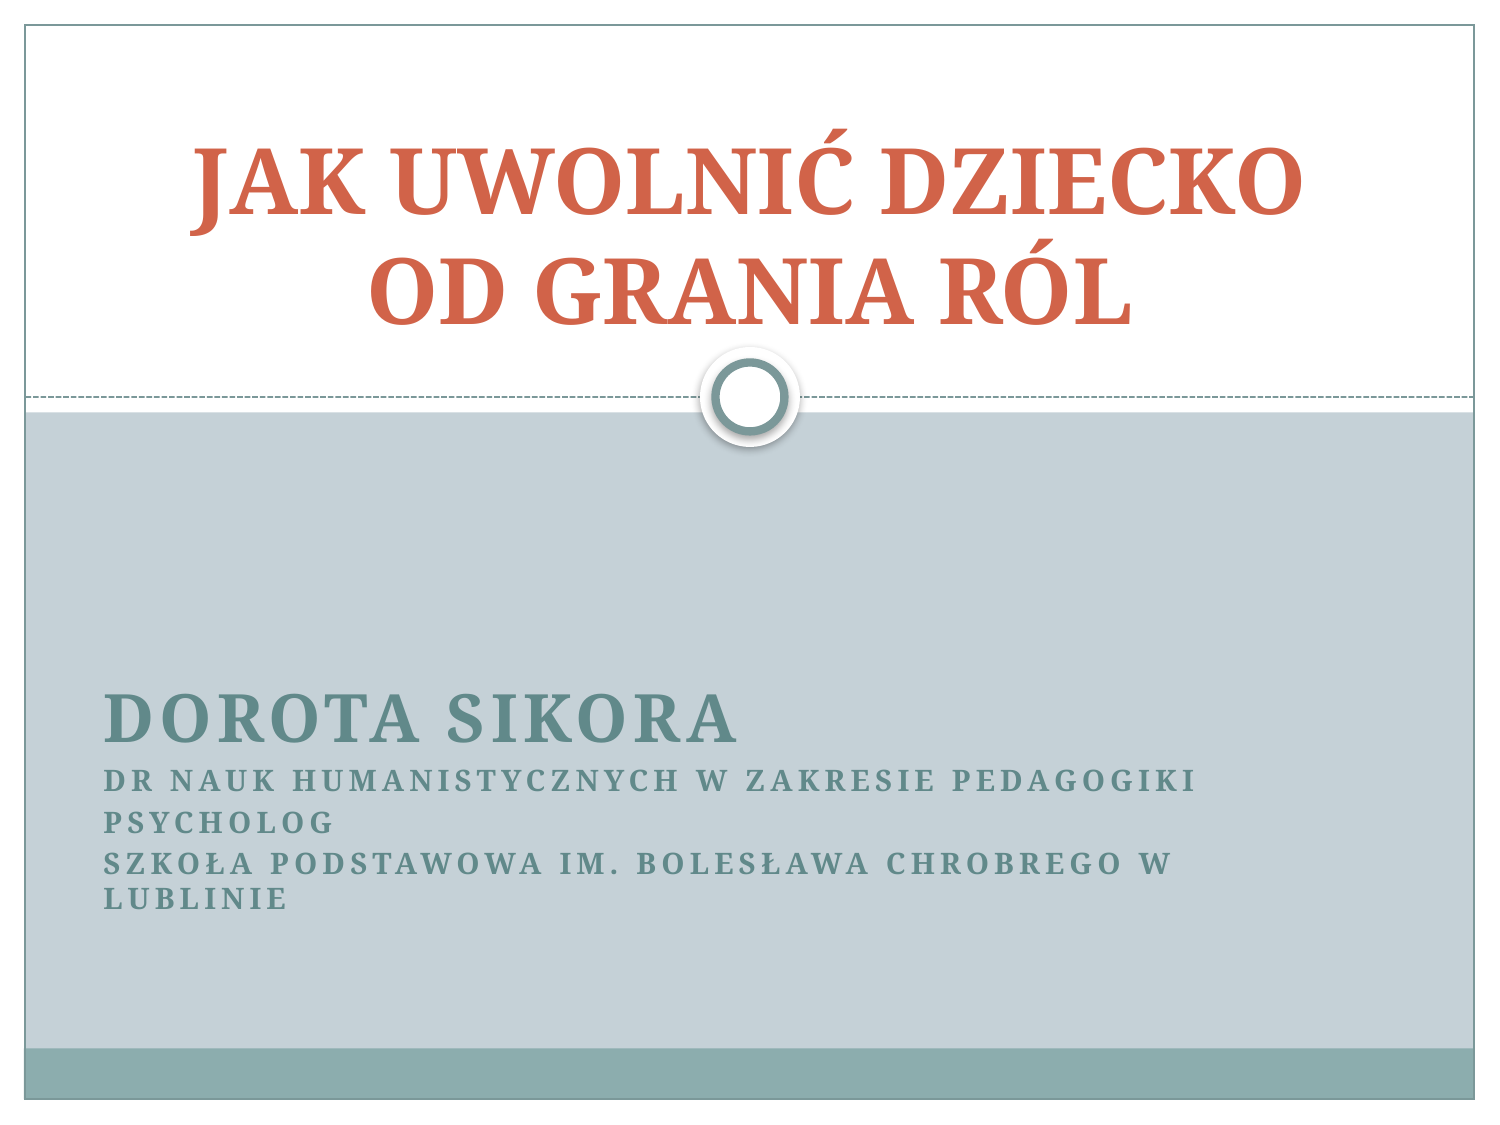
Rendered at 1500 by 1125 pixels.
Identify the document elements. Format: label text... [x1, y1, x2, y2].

subtitle Dorota Sikora dr nauk humanistycznych w zakresie pedagogiki psycholog SzkoŁa Podstawowa im. Bolesława Chrobrego w Lublinie [88, 668, 1275, 929]
title JAK UWOLNIĆ DZIECKO OD GRANIA RÓL [112, 62, 1388, 350]
